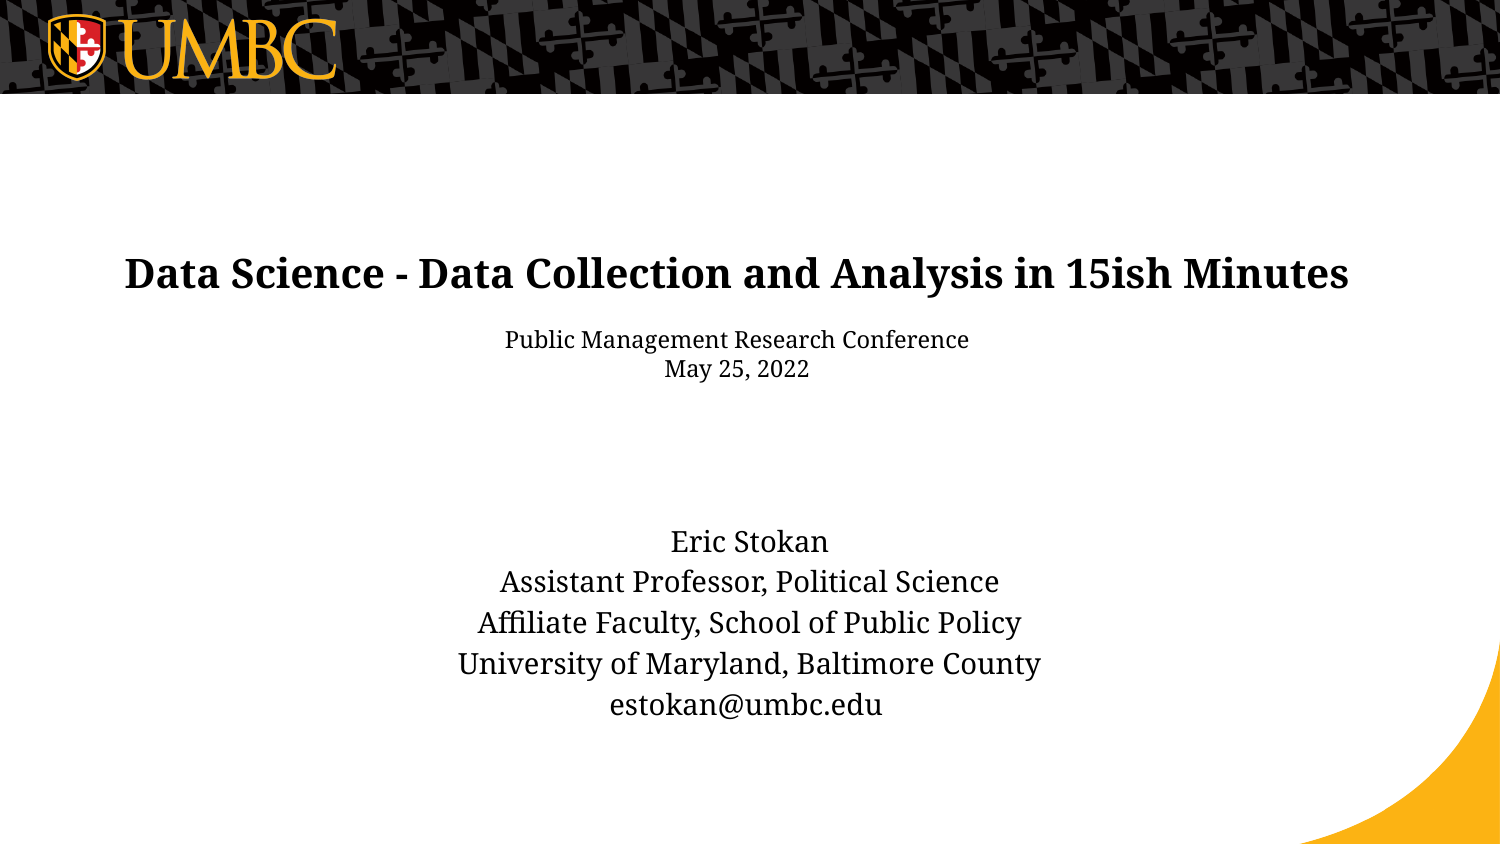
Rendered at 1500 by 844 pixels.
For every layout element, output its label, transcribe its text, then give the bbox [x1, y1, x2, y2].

title Data Science - Data Collection and Analysis in 15ish Minutes Public Management Research Conference May 25, 2022 [99, 239, 1375, 391]
picture [1299, 639, 1500, 844]
subtitle Eric Stokan Assistant Professor, Political Science Affiliate Faculty, School of Public Policy University of Maryland, Baltimore County estokan@umbc.edu [203, 515, 1297, 676]
picture [0, 0, 1500, 94]
